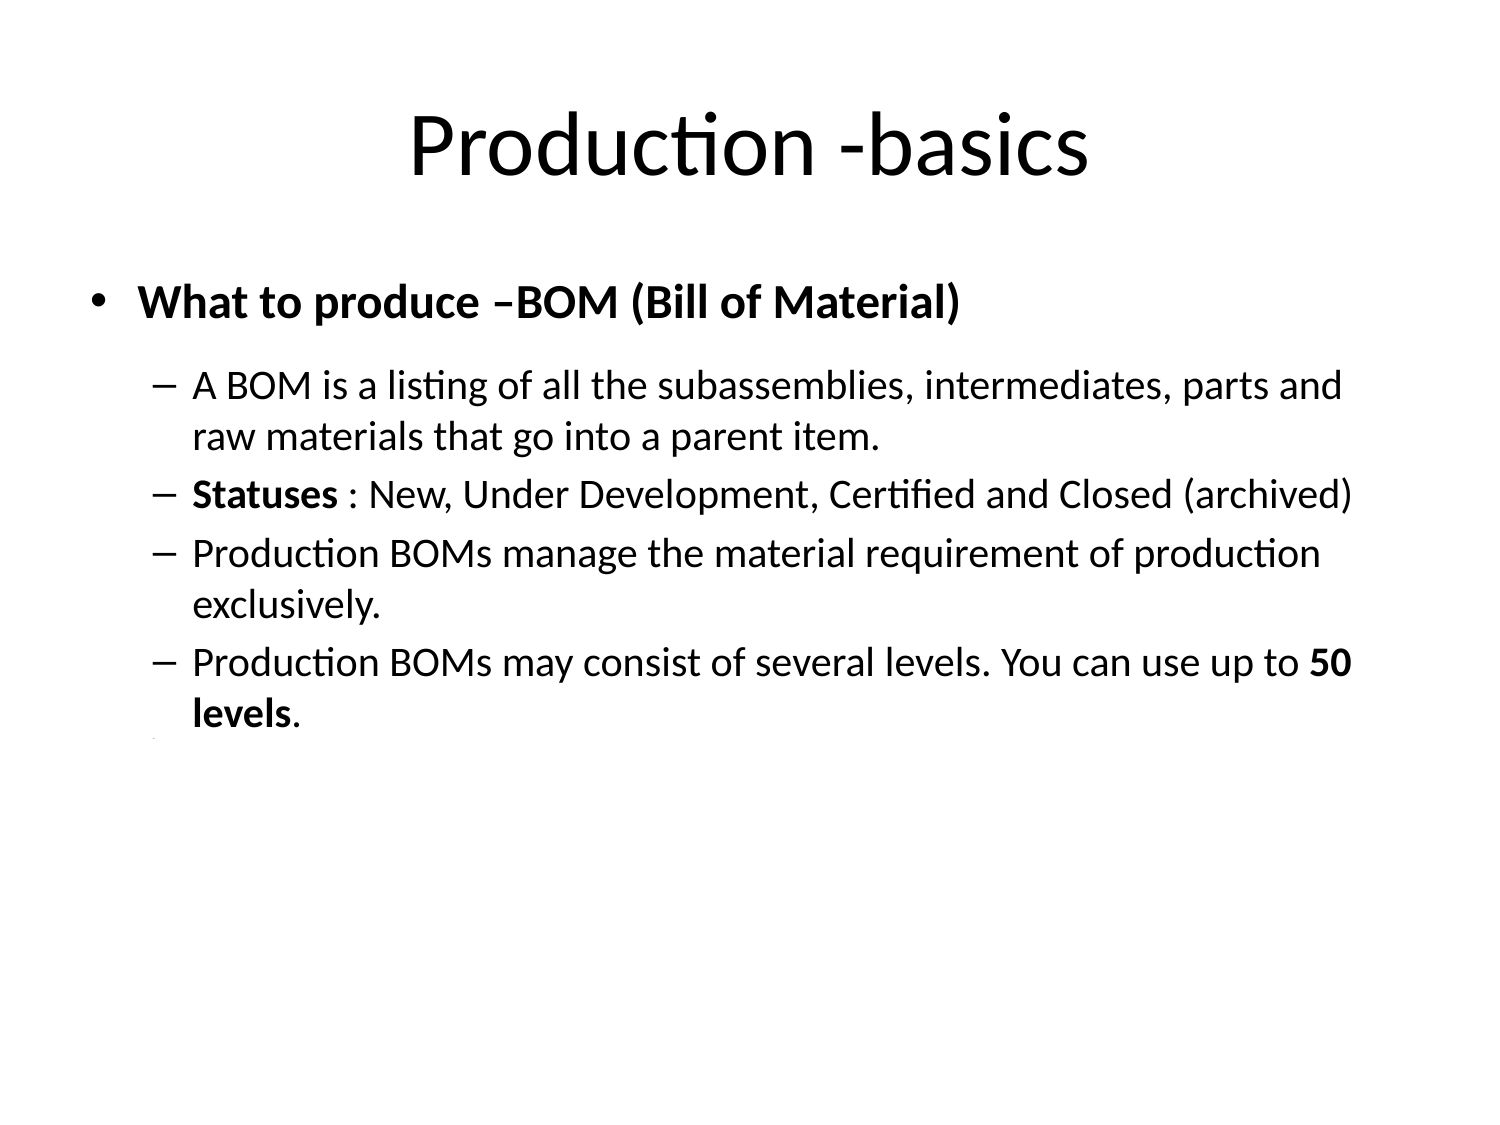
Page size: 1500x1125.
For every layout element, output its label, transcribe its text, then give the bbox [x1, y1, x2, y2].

title Production -basics [75, 45, 1425, 233]
list What to produce –BOM (Bill of Material) A BOM is a listing of all the subassemblies, intermediates, parts and raw materials that go into a parent item. Statuses : New, Under Development, Certified and Closed (archived) Production BOMs manage the material requirement of production exclusively. Production BOMs may consist of several levels. You can use up to 50 levels. [75, 262, 1425, 1005]
